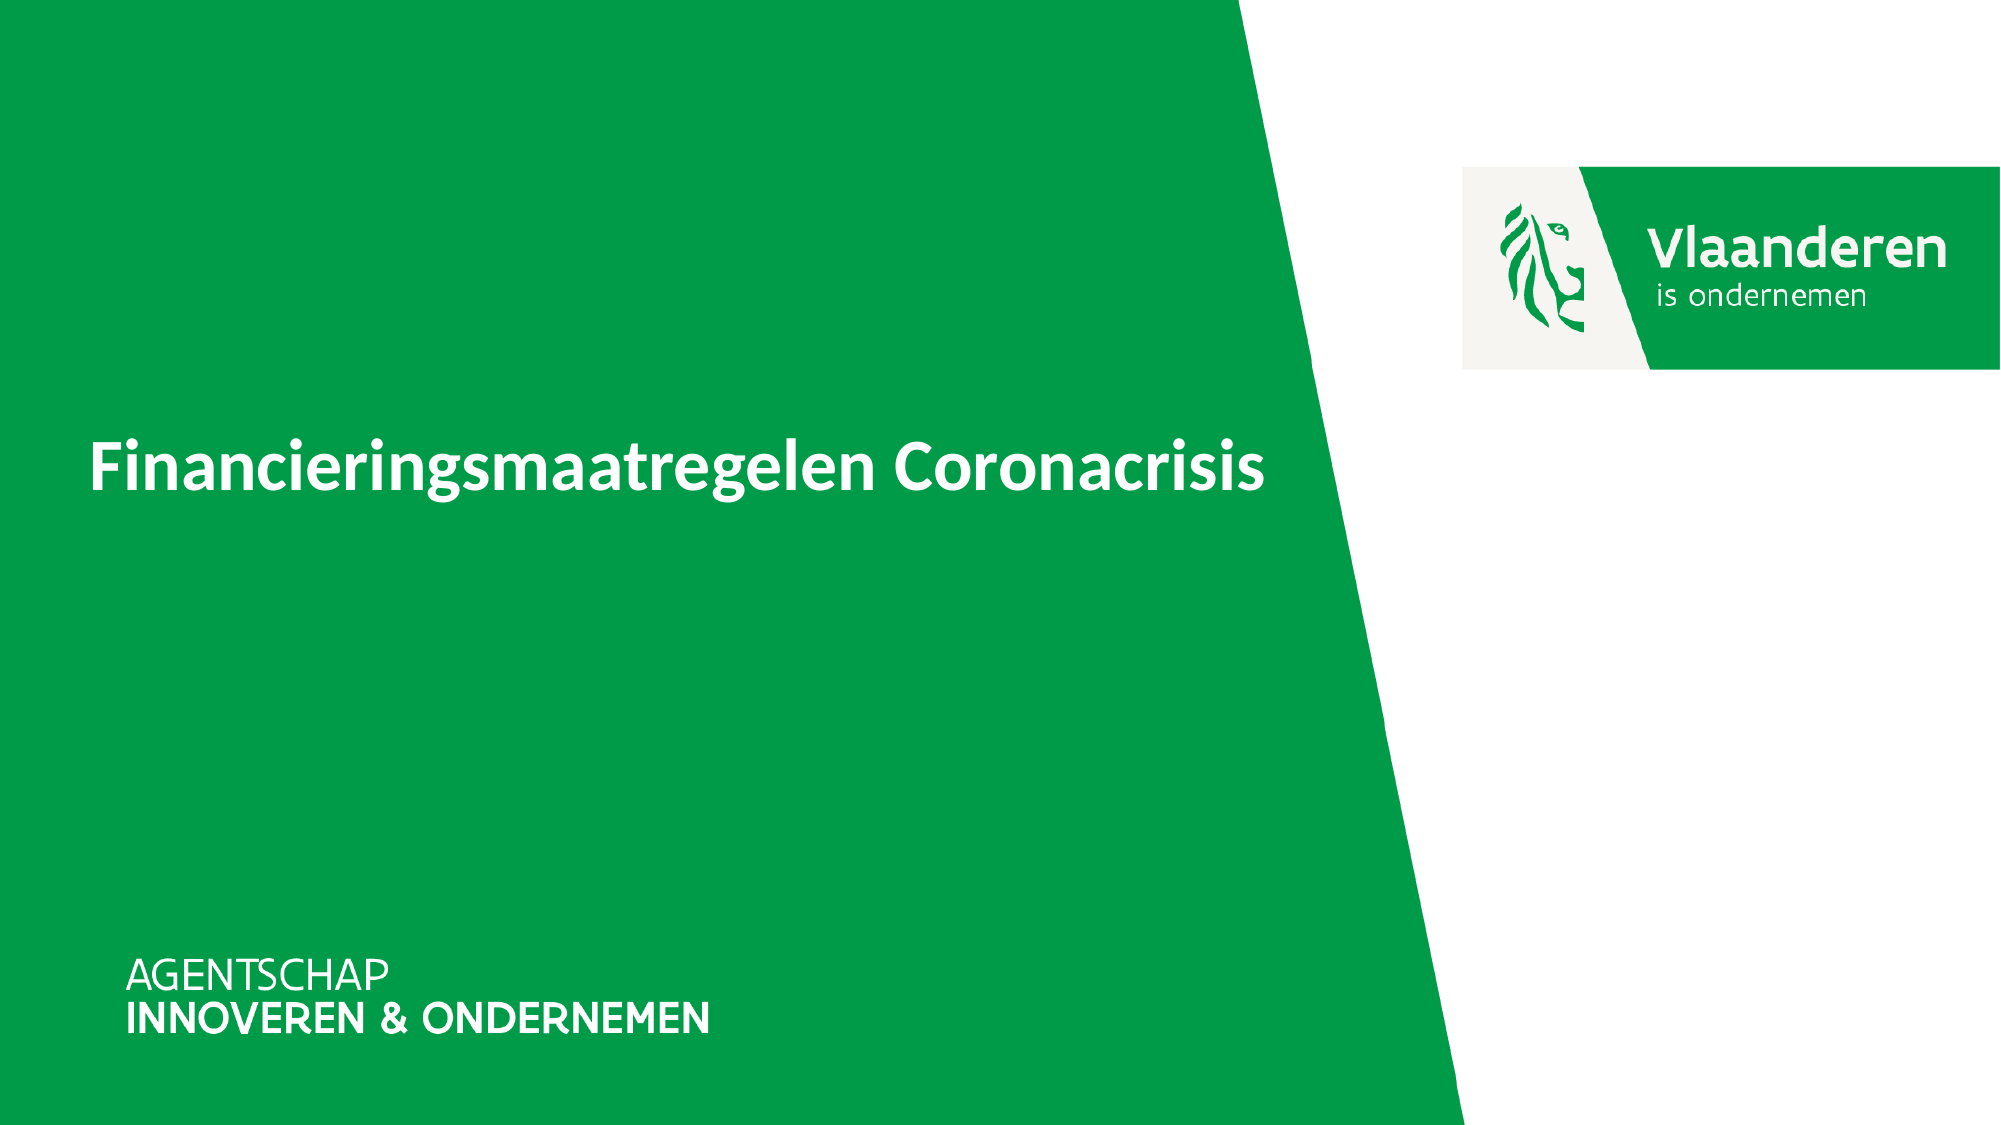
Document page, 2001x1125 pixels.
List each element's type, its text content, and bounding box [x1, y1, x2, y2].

picture [0, 0, 2000, 1125]
title Financieringsmaatregelen Coronacrisis [75, 321, 1289, 513]
